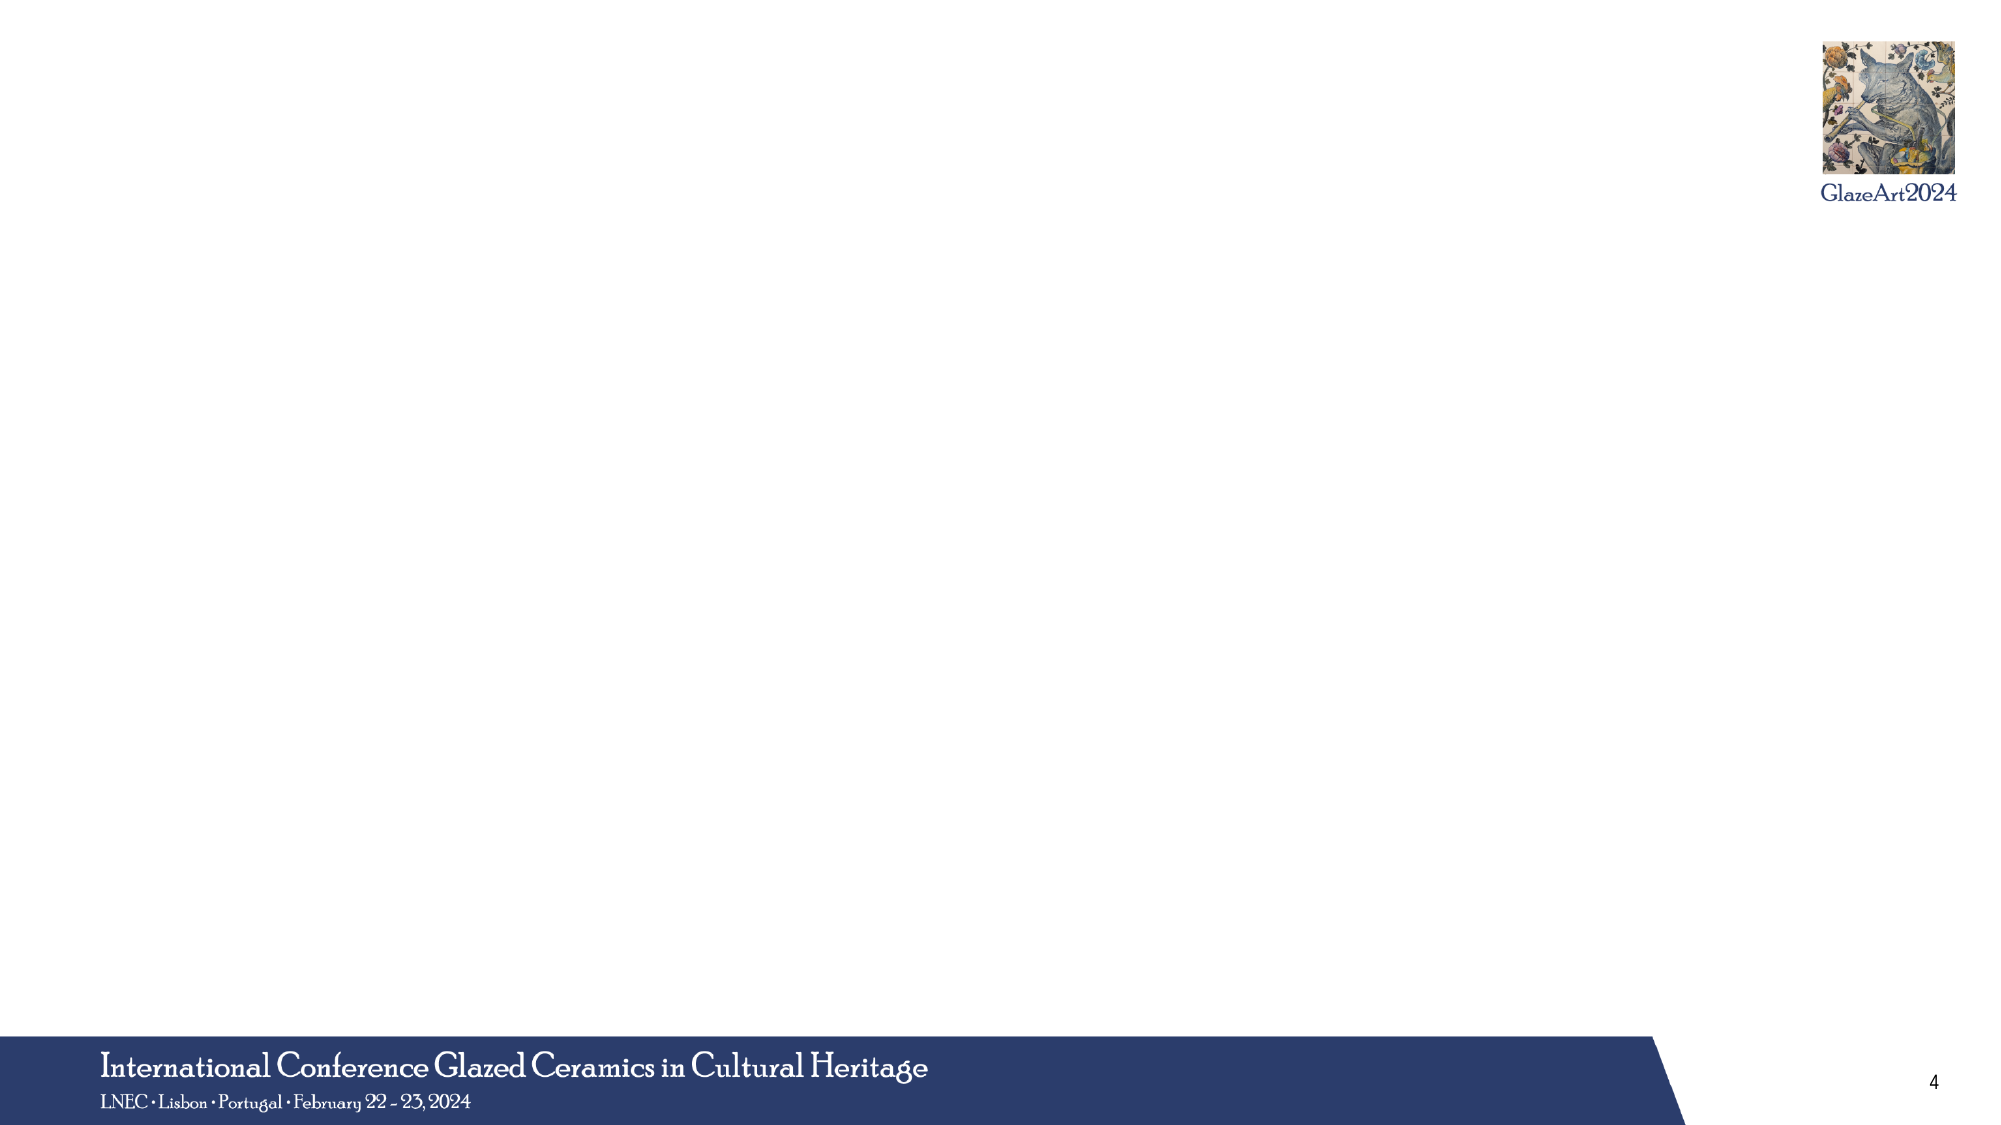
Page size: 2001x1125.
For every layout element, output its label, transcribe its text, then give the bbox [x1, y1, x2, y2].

picture [0, 0, 2000, 1125]
slide_number 4 [1868, 1036, 2000, 1125]
